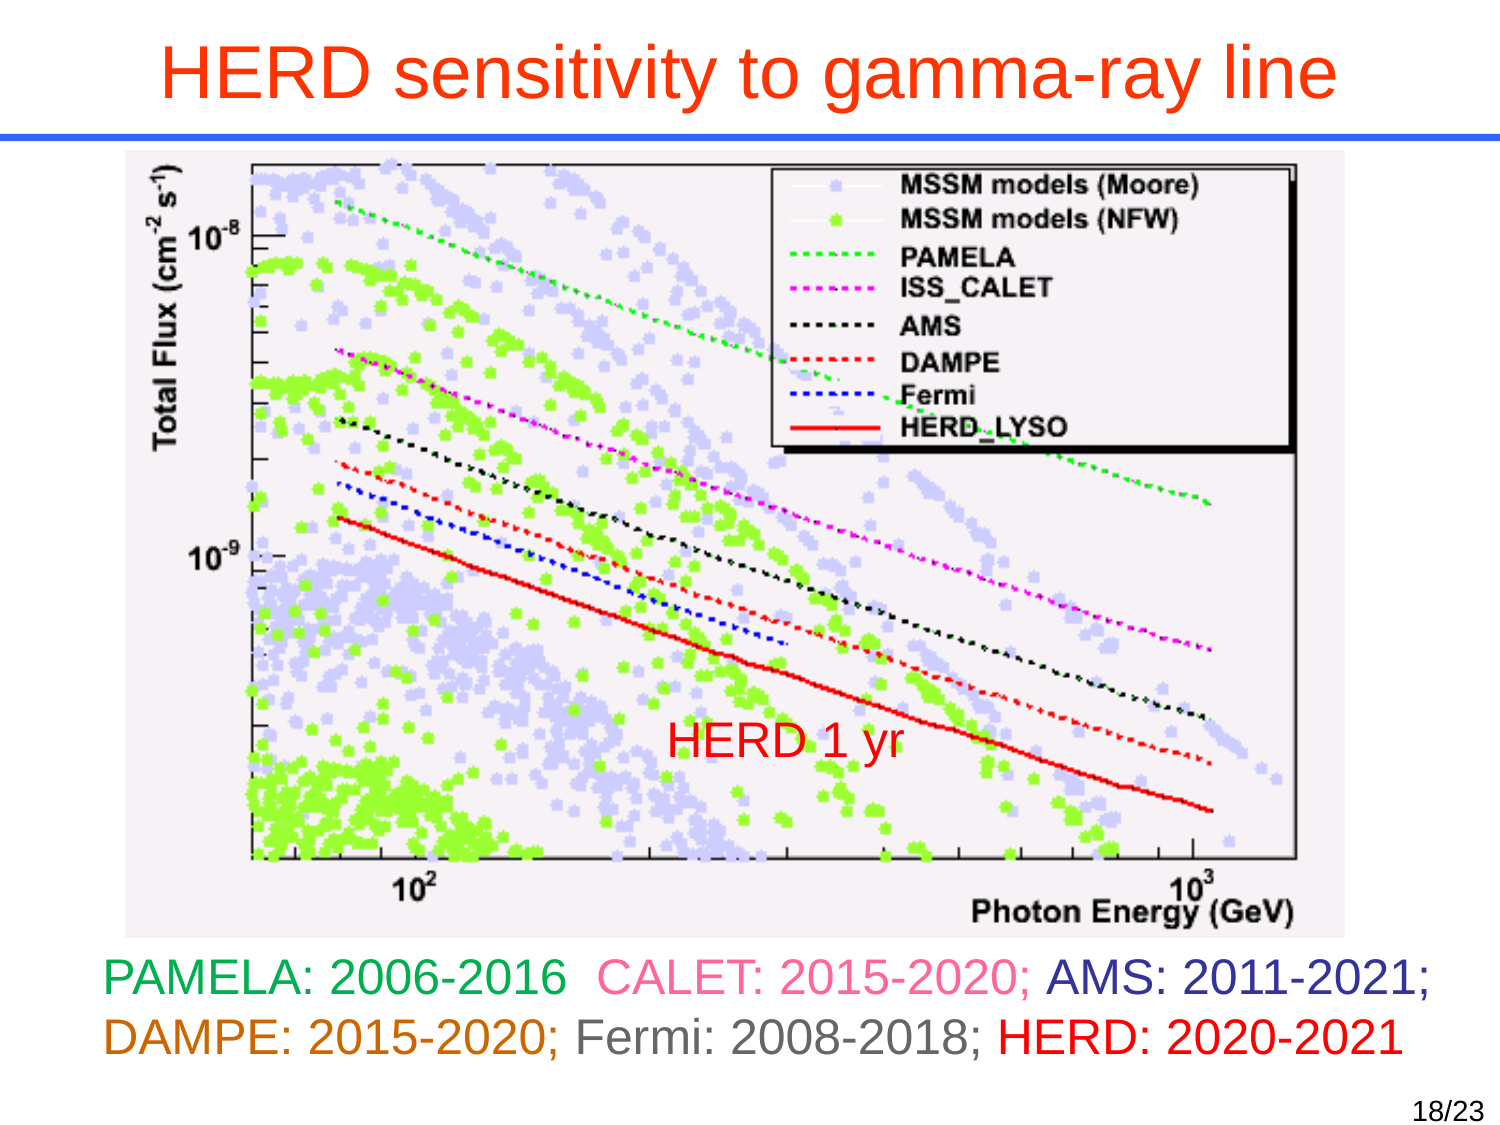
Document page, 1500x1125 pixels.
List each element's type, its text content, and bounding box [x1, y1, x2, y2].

picture [124, 149, 1346, 938]
title HERD sensitivity to gamma-ray line [0, 0, 1500, 138]
text_box PAMELA: 2006-2016 CALET: 2015-2020; AMS: 2011-2021; DAMPE: 2015-2020; Fermi: 2008-2018; HERD: 2020-2021 [87, 937, 1450, 1073]
slide_number 18/23 [1149, 1084, 1500, 1125]
